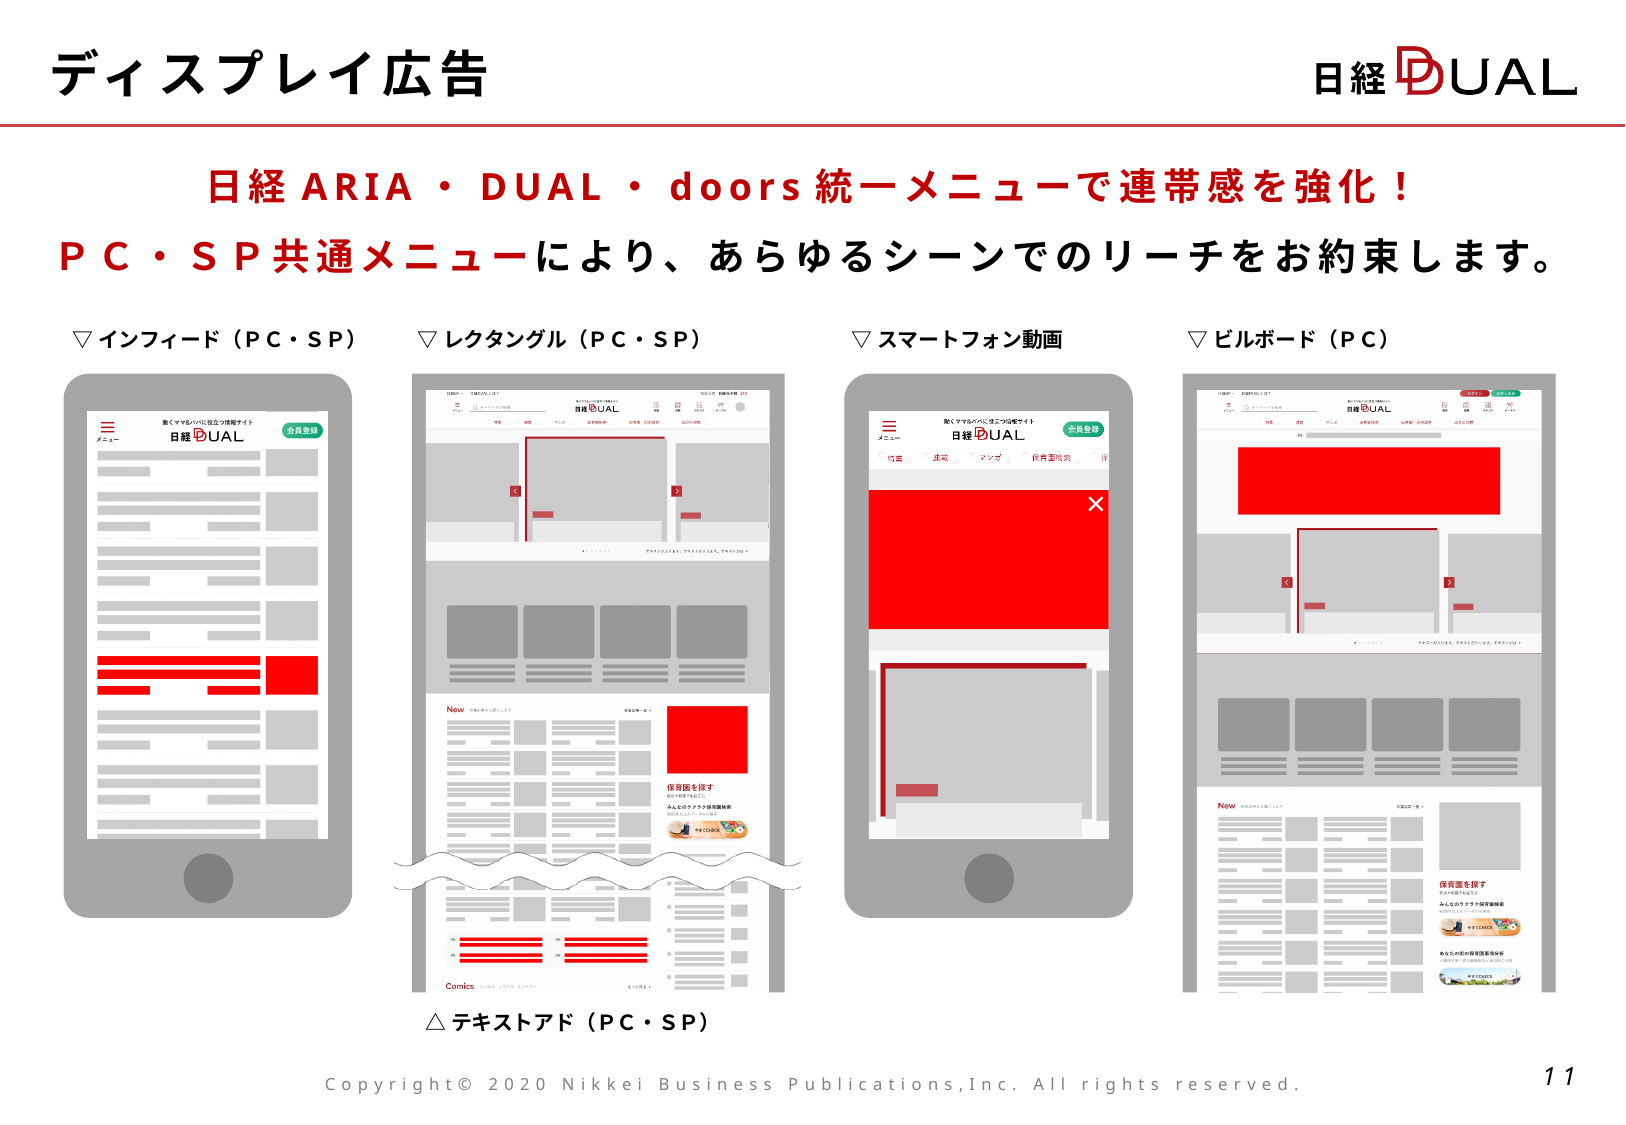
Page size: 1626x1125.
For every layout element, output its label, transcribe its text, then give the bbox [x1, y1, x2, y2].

text_box 日経ARIA・DUAL・doors統一メニューで連帯感を強化！ ＰＣ・ＳＰ共通メニューにより、あらゆるシーンでのリーチをお約束します。 [49, 162, 1576, 278]
text_box △テキストアド（ＰＣ・ＳＰ） [425, 1009, 721, 1035]
text_box ▽スマートフォン動画 [851, 326, 1064, 352]
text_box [63, 373, 353, 918]
text_box ▽インフィード（ＰＣ・ＳＰ） [72, 326, 367, 352]
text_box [844, 373, 1133, 918]
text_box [1182, 373, 1556, 993]
text_box ▽ビルボード（ＰＣ） [1187, 326, 1401, 352]
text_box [394, 373, 801, 993]
footer Copyright© 2020 Nikkei Business Publications,Inc. All rights reserved. [184, 1041, 1441, 1094]
text_box ▽レクタングル（ＰＣ・ＳＰ） [417, 326, 713, 352]
title ディスプレイ広告 [49, 42, 1576, 111]
slide_number 10 [1462, 1041, 1576, 1094]
